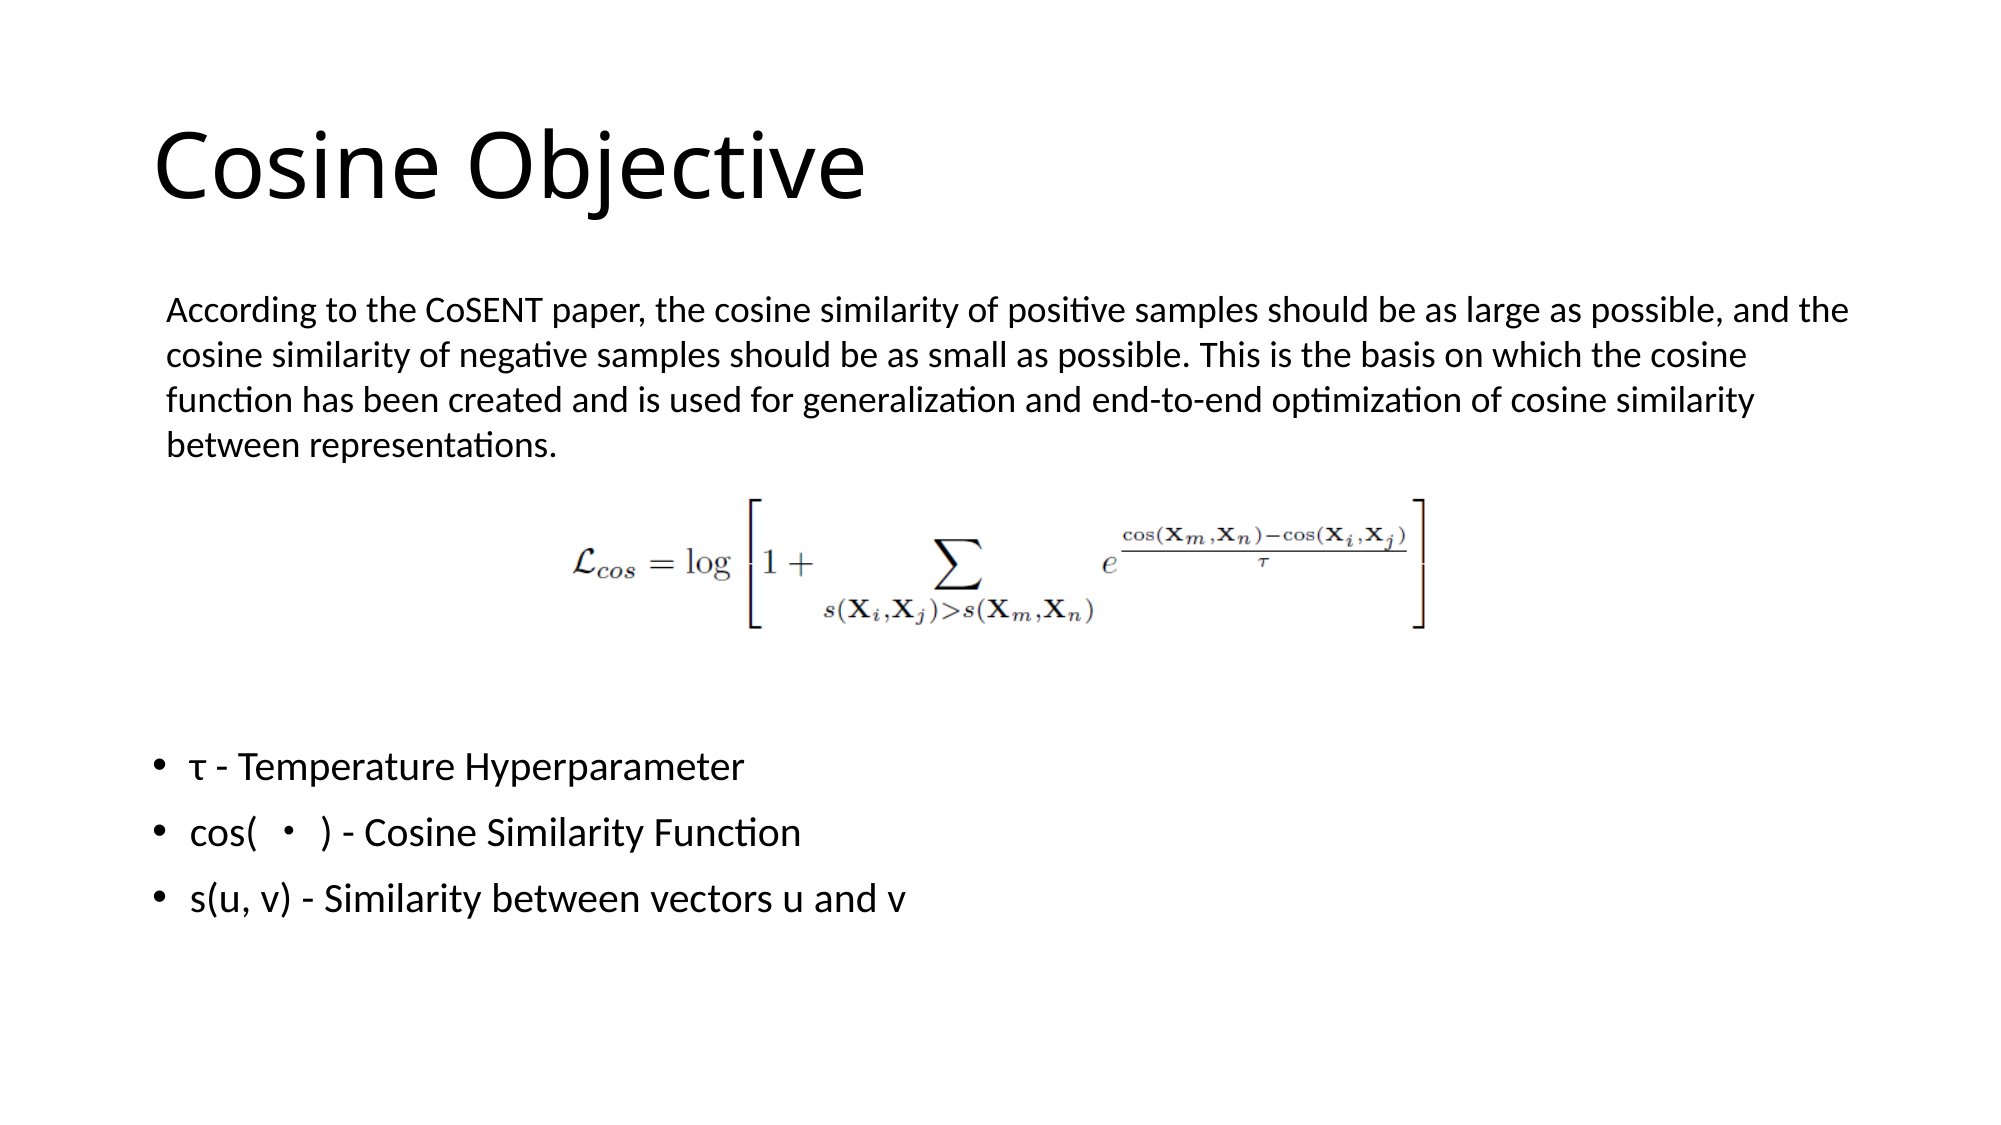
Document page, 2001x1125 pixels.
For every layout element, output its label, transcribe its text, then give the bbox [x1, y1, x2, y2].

picture [573, 489, 1427, 635]
list τ - Temperature Hyperparameter cos(・) - Cosine Similarity Function s(u, v) - Similarity between vectors u and v [137, 736, 1863, 1014]
text_box According to the CoSENT paper, the cosine similarity of positive samples should be as large as possible, and the cosine similarity of negative samples should be as small as possible. This is the basis on which the cosine function has been created and is used for generalization and end-to-end optimization of cosine similarity between representations. [151, 277, 1877, 472]
title Cosine Objective [137, 59, 1863, 278]
